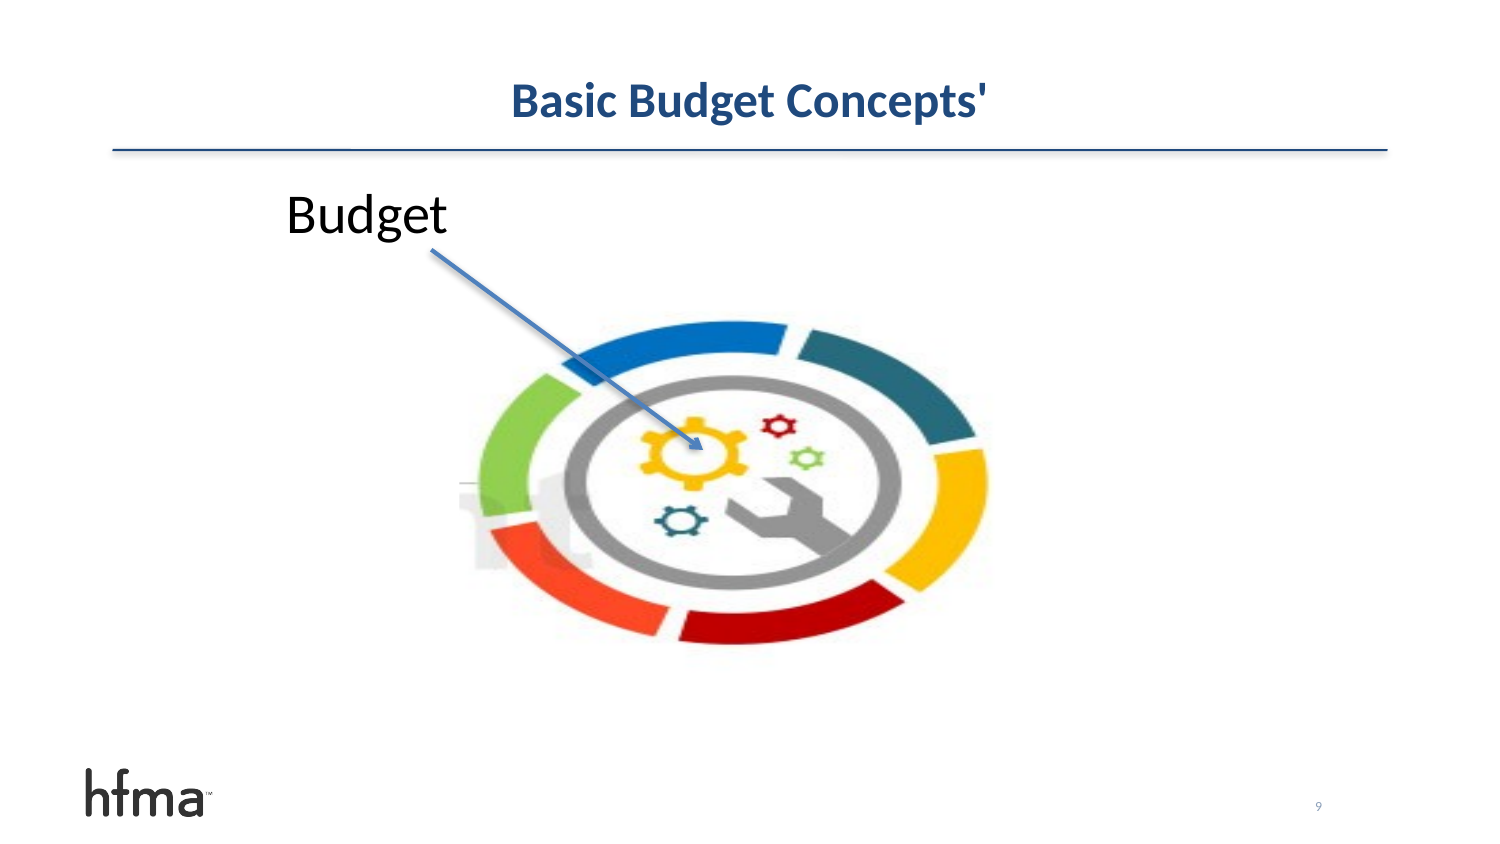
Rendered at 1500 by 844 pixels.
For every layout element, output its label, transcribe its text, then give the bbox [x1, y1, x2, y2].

title Basic Budget Concepts' [112, 0, 1388, 150]
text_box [430, 249, 704, 451]
slide_number 9 [1162, 783, 1475, 828]
text_box Budget [271, 170, 457, 253]
picture [75, 757, 221, 828]
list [459, 169, 1079, 741]
